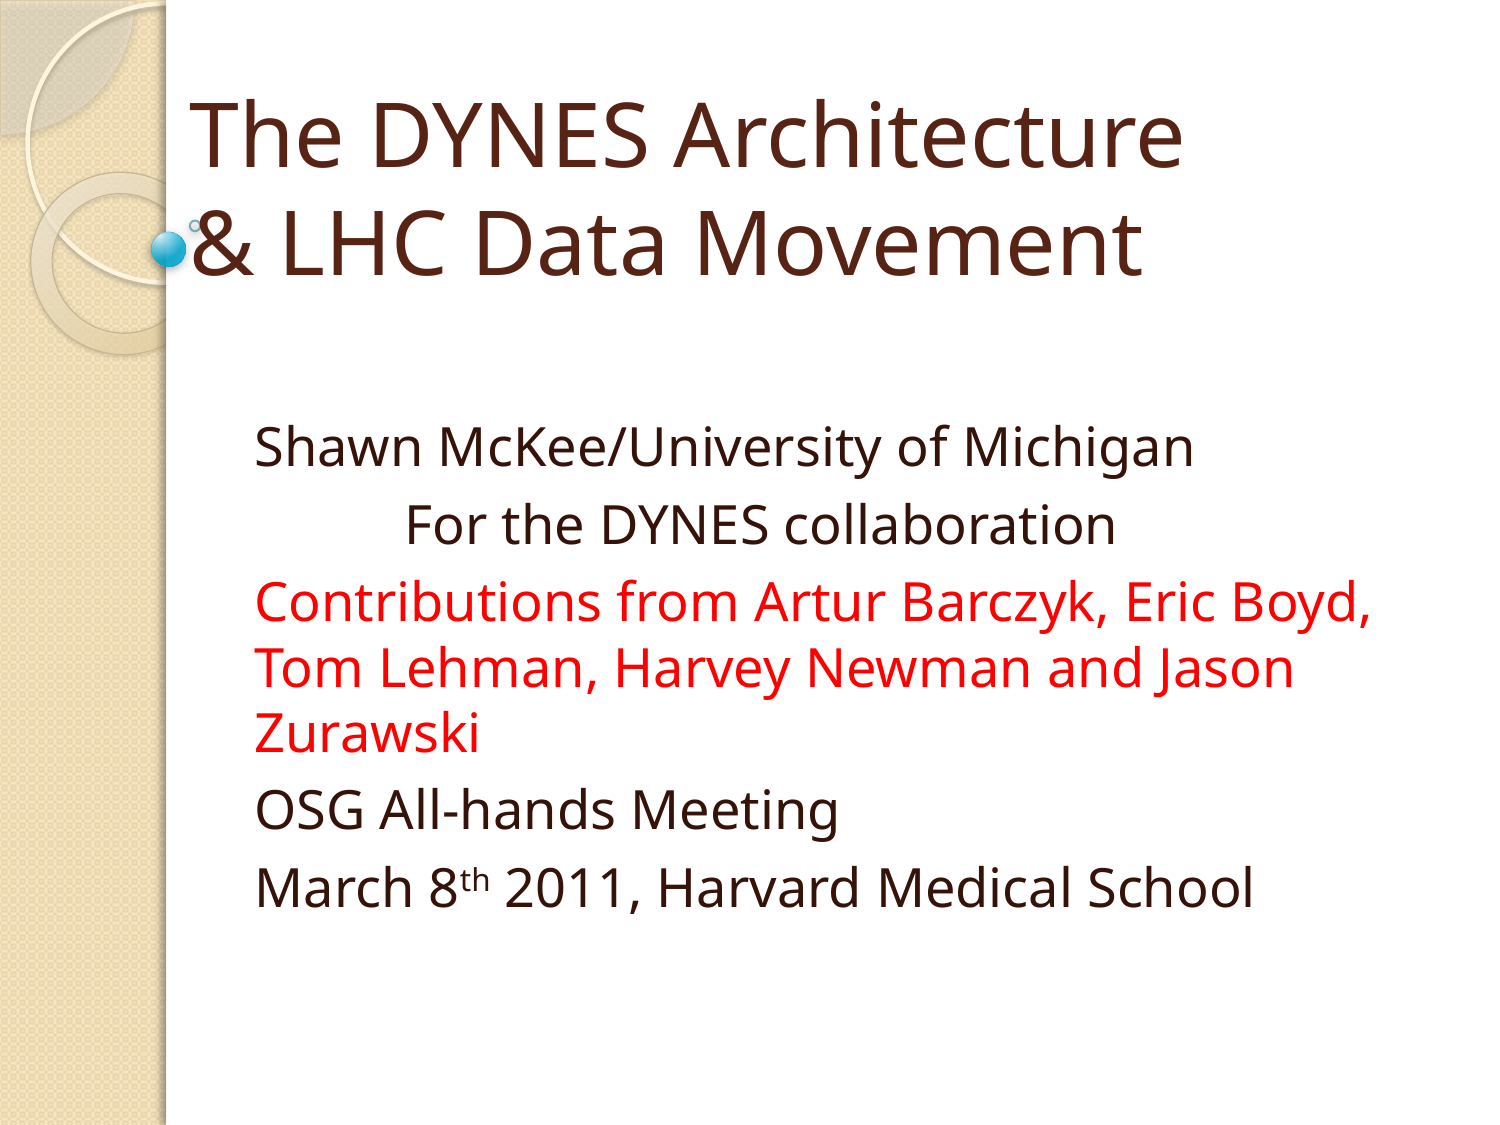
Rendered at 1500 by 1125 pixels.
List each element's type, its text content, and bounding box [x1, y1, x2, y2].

subtitle Shawn McKee/University of Michigan For the DYNES collaboration Contributions from Artur Barczyk, Eric Boyd, Tom Lehman, Harvey Newman and Jason Zurawski OSG All-hands Meeting March 8th 2011, Harvard Medical School [234, 412, 1451, 951]
title The DYNES Architecture & LHC Data Movement [174, 0, 1500, 301]
